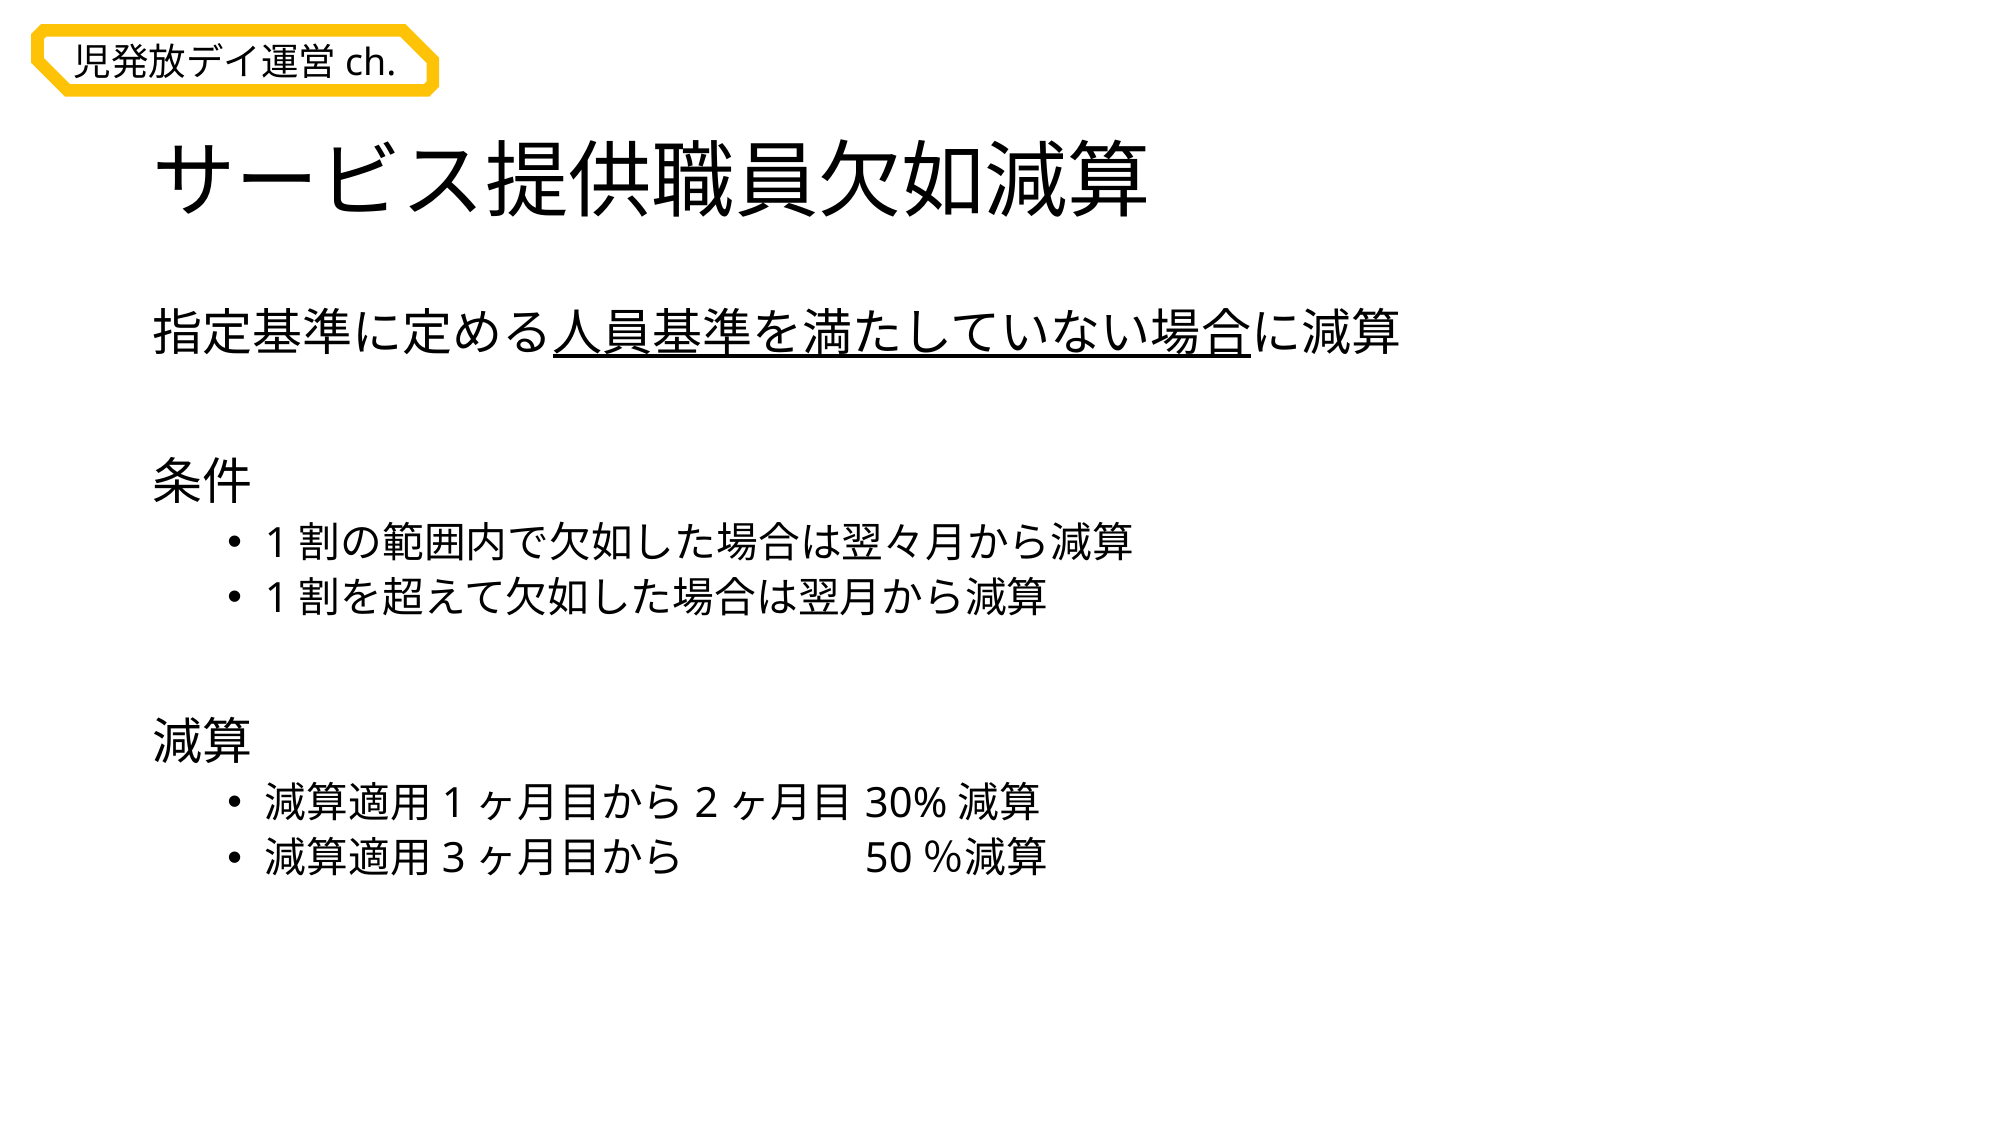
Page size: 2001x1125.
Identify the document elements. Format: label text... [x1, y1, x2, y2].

list 指定基準に定める人員基準を満たしていない場合に減算 条件 1割の範囲内で欠如した場合は翌々月から減算 1割を超えて欠如した場合は翌月から減算 減算 減算適用1ヶ月目から2ヶ月目 30%減算 減算適用3ヶ月目から 50％減算 [137, 299, 1863, 1014]
title サービス提供職員欠如減算 [137, 90, 1863, 278]
